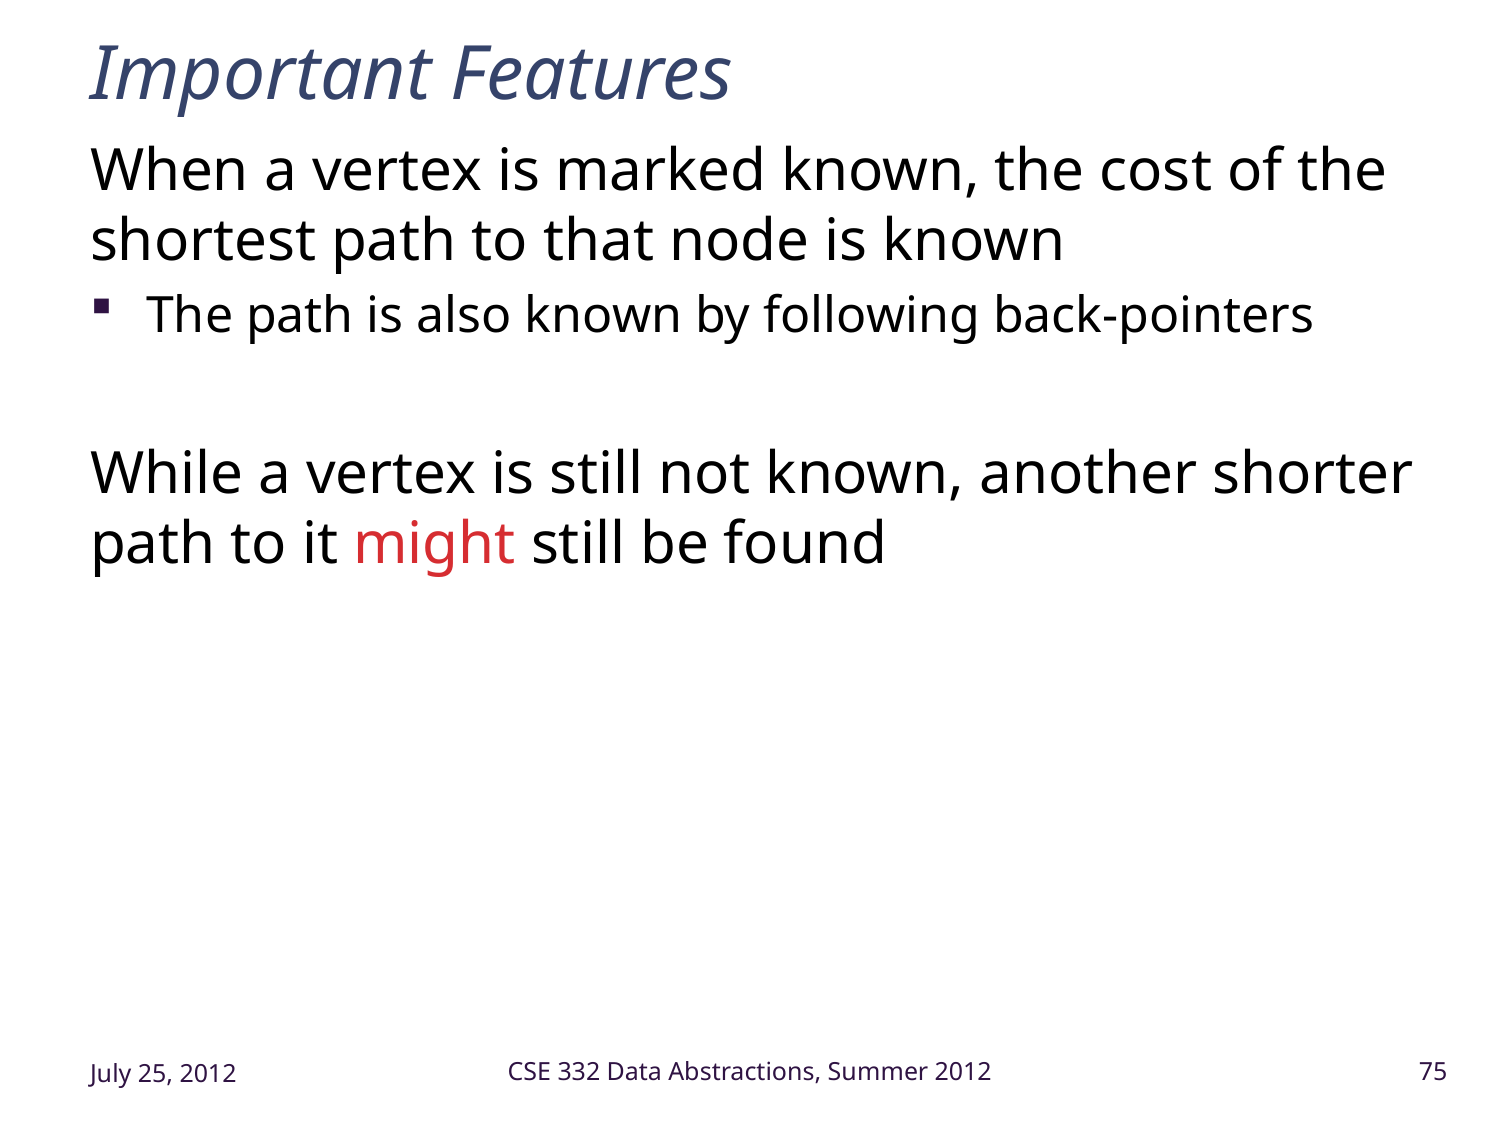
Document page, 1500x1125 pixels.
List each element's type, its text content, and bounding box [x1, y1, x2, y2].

footer CSE 332 Data Abstractions, Summer 2012 [348, 1042, 1152, 1103]
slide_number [75, 1042, 338, 1103]
list When a vertex is marked known, the cost of the shortest path to that node is known The path is also known by following back-pointers While a vertex is still not known, another shorter path to it might still be found [75, 125, 1463, 1025]
title Important Features [75, 24, 1463, 105]
slide_number 75 [1333, 1042, 1463, 1103]
